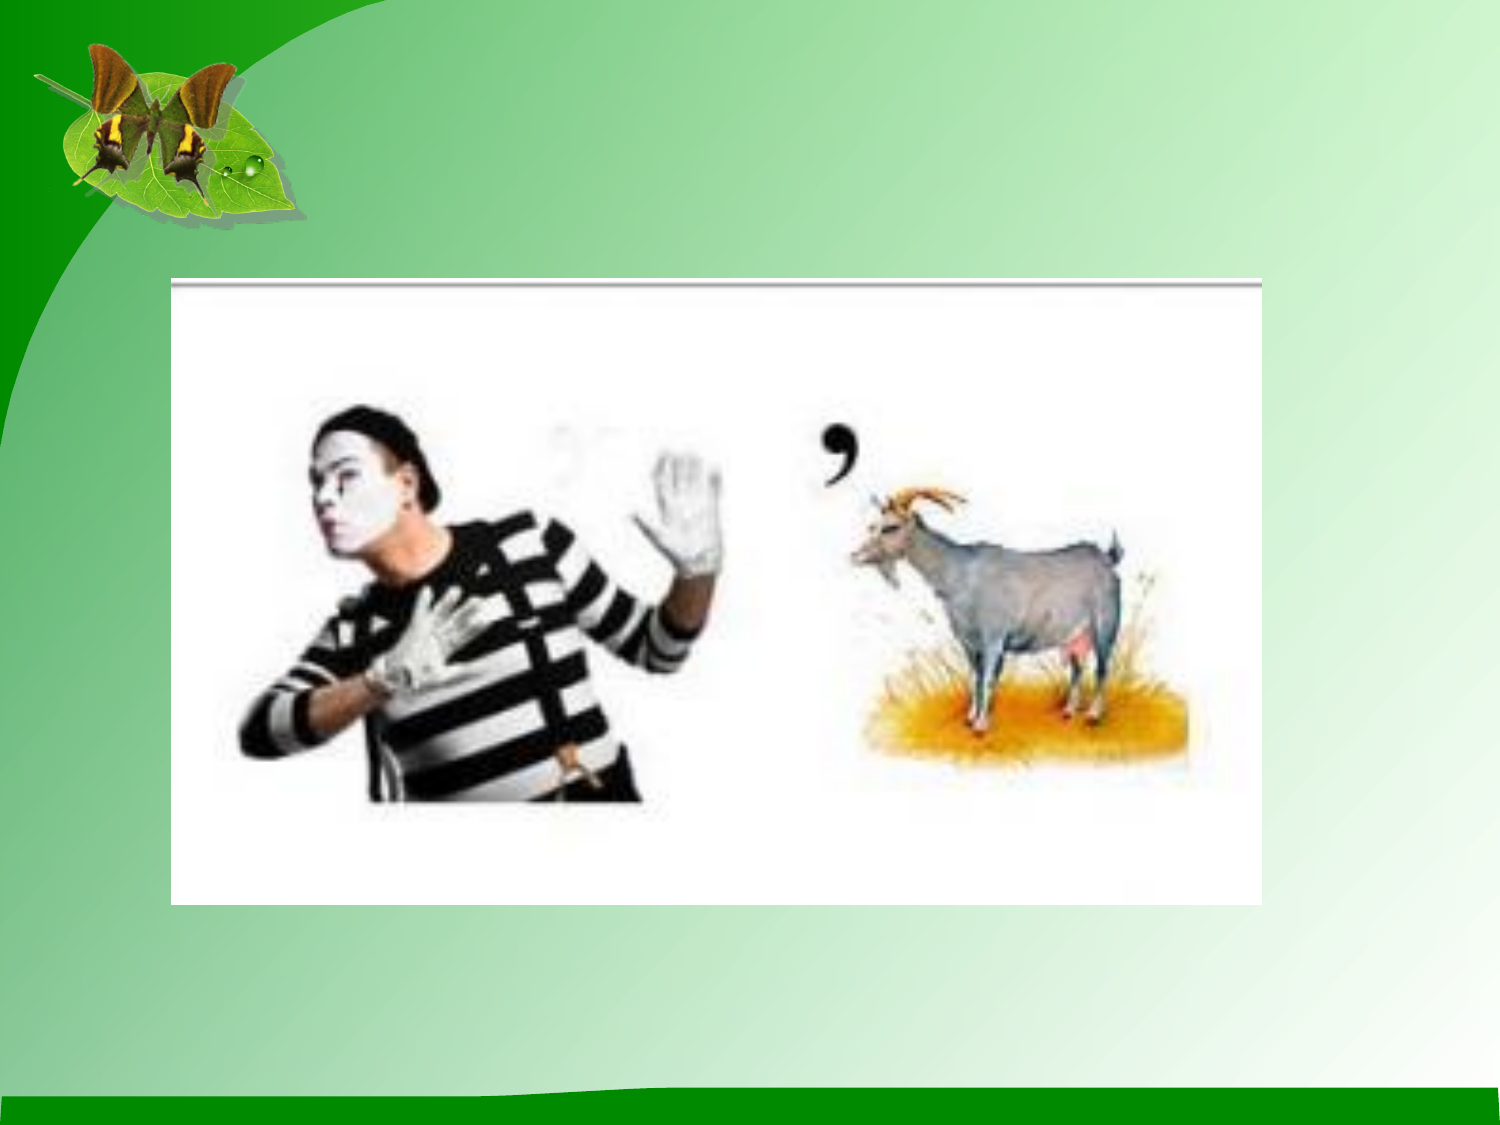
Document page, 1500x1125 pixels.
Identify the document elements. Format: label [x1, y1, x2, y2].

picture [24, 37, 300, 229]
picture [170, 278, 1263, 906]
